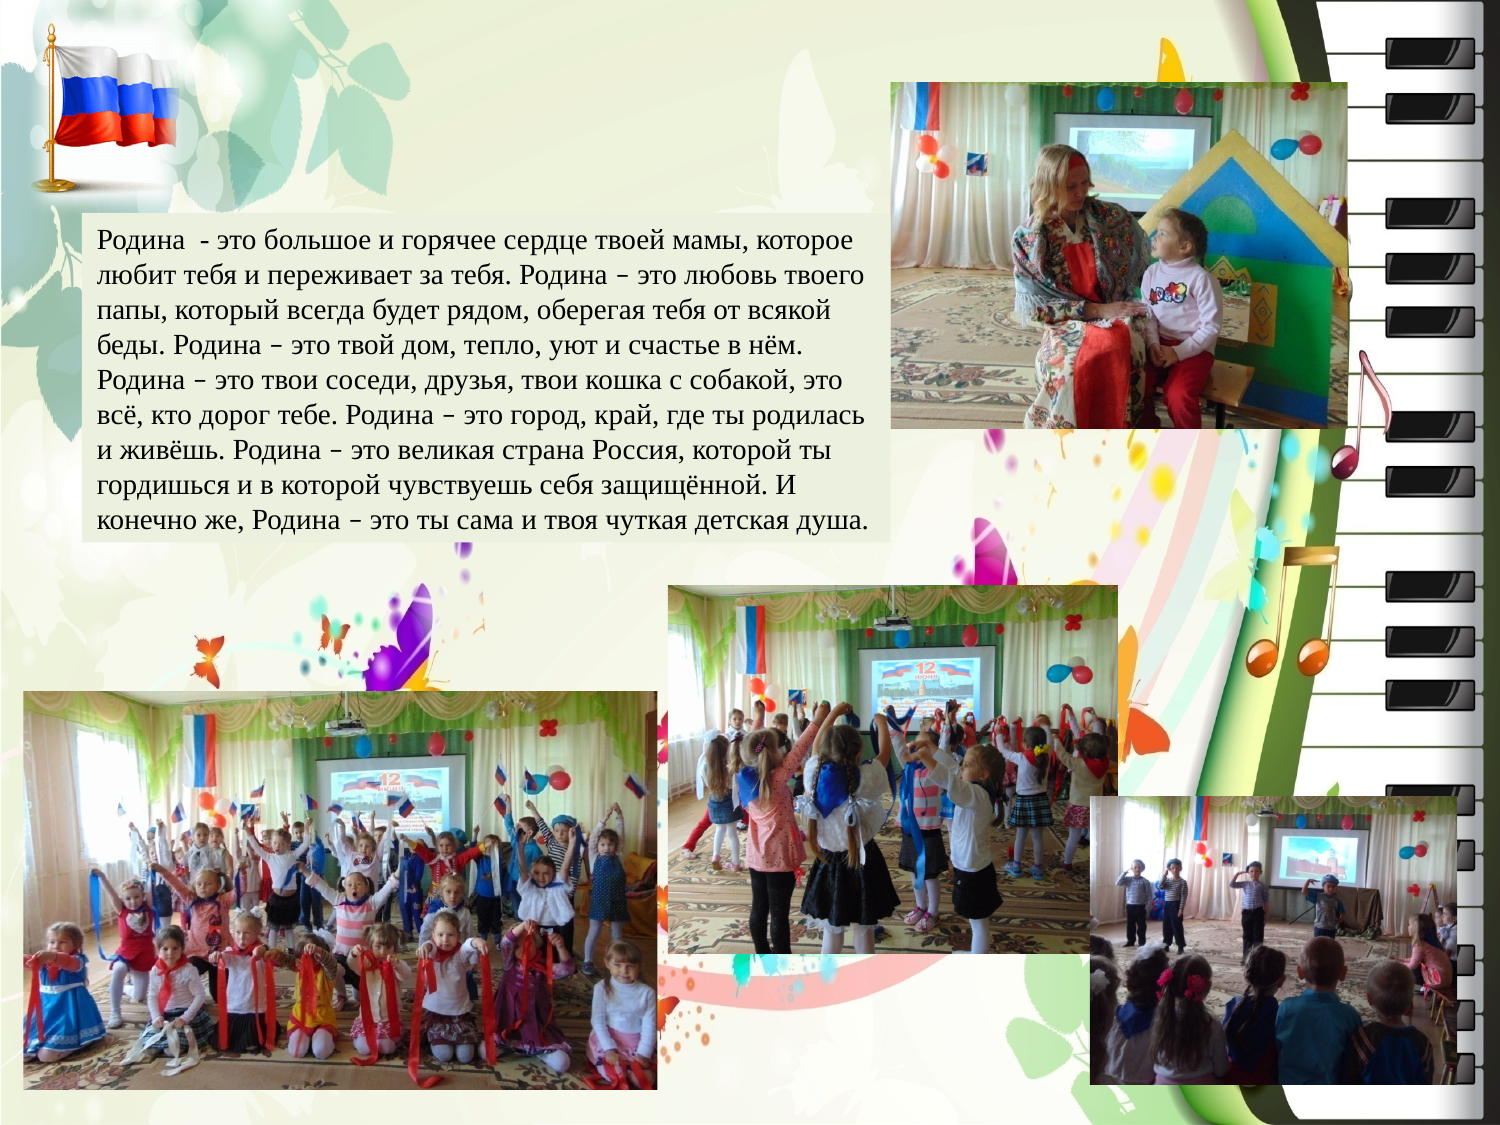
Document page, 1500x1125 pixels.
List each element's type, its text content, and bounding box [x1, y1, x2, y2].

text_box Родина - это большое и горячее сердце твоей мамы, которое любит тебя и переживает за тебя. Родина – это любовь твоего папы, который всегда будет рядом, оберегая тебя от всякой беды. Родина – это твой дом, тепло, уют и счастье в нём. Родина – это твои соседи, друзья, твои кошка с собакой, это всё, кто дорог тебе. Родина – это город, край, где ты родилась и живёшь. Родина – это великая страна Россия, которой ты гордишься и в которой чувствуешь себя защищённой. И конечно же, Родина – это ты сама и твоя чуткая детская душа. [81, 212, 891, 543]
picture [0, 0, 1500, 1125]
